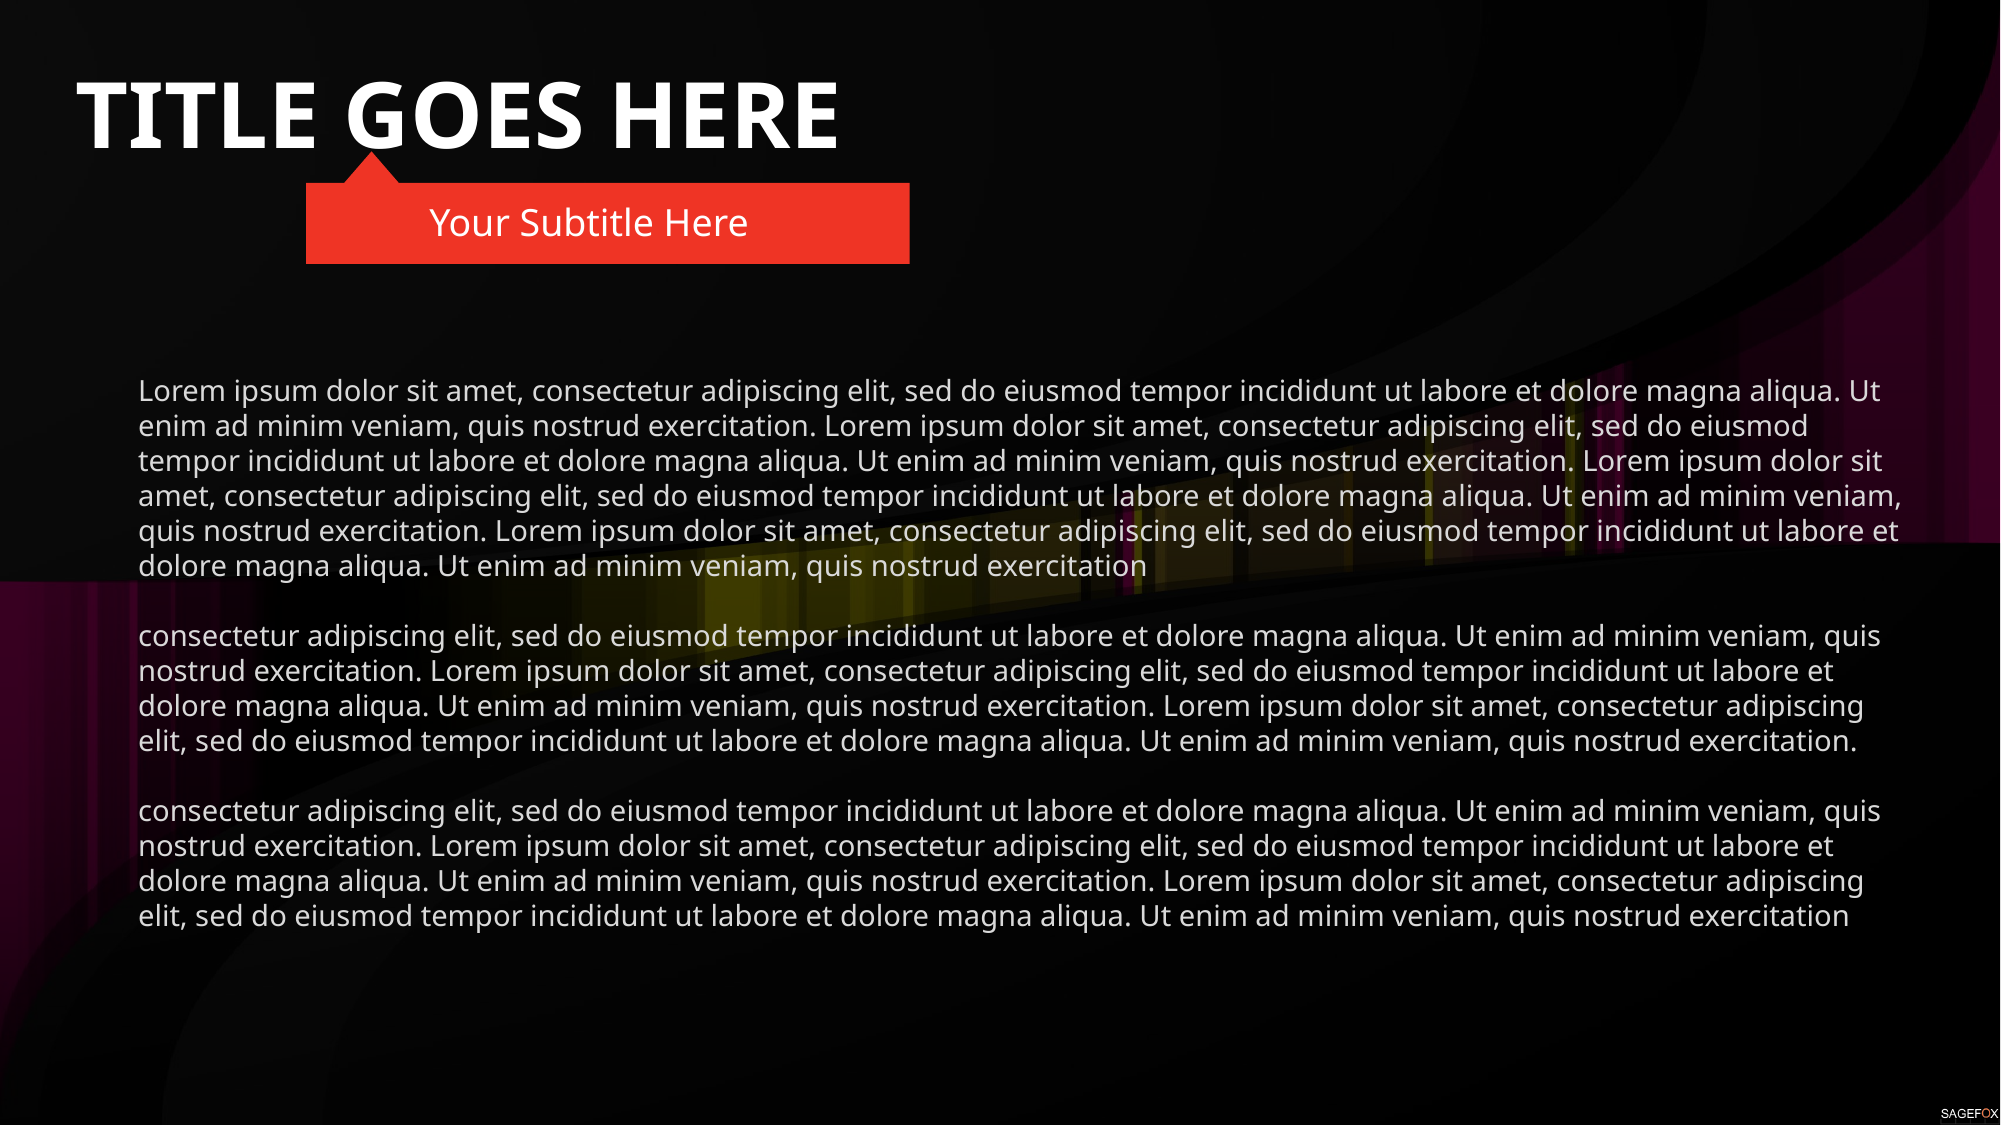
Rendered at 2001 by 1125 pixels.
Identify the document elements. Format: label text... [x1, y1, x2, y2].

picture [0, 0, 2001, 1125]
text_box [306, 151, 910, 264]
text_box Lorem ipsum dolor sit amet, consectetur adipiscing elit, sed do eiusmod tempor incididunt ut labore et dolore magna aliqua. Ut enim ad minim veniam, quis nostrud exercitation. Lorem ipsum dolor sit amet, consectetur adipiscing elit, sed do eiusmod tempor incididunt ut labore et dolore magna aliqua. Ut enim ad minim veniam, quis nostrud exercitation. Lorem ipsum dolor sit amet, consectetur adipiscing elit, sed do eiusmod tempor incididunt ut labore et dolore magna aliqua. Ut enim ad minim veniam, quis nostrud exercitation. Lorem ipsum dolor sit amet, consectetur adipiscing elit, sed do eiusmod tempor incididunt ut labore et dolore magna aliqua. Ut enim ad minim veniam, quis nostrud exercitation consectetur adipiscing elit, sed do eiusmod tempor incididunt ut labore et dolore magna aliqua. Ut enim ad minim veniam, quis nostrud exercitation. Lorem ipsum dolor sit amet, consectetur adipiscing elit, sed do eiusmod tempor incididunt ut labore et dolore magna aliqua. Ut enim ad minim veniam, quis nostrud exercitation. Lorem ipsum dolor sit amet, consectetur adipiscing elit, sed do eiusmod tempor incididunt ut labore et dolore magna aliqua. Ut enim ad minim veniam, quis nostrud exercitation. consectetur adipiscing elit, sed do eiusmod tempor incididunt ut labore et dolore magna aliqua. Ut enim ad minim veniam, quis nostrud exercitation. Lorem ipsum dolor sit amet, consectetur adipiscing elit, sed do eiusmod tempor incididunt ut labore et dolore magna aliqua. Ut enim ad minim veniam, quis nostrud exercitation. Lorem ipsum dolor sit amet, consectetur adipiscing elit, sed do eiusmod tempor incididunt ut labore et dolore magna aliqua. Ut enim ad minim veniam, quis nostrud exercitation [123, 365, 1930, 940]
text_box TITLE GOES HERE [60, 49, 965, 175]
